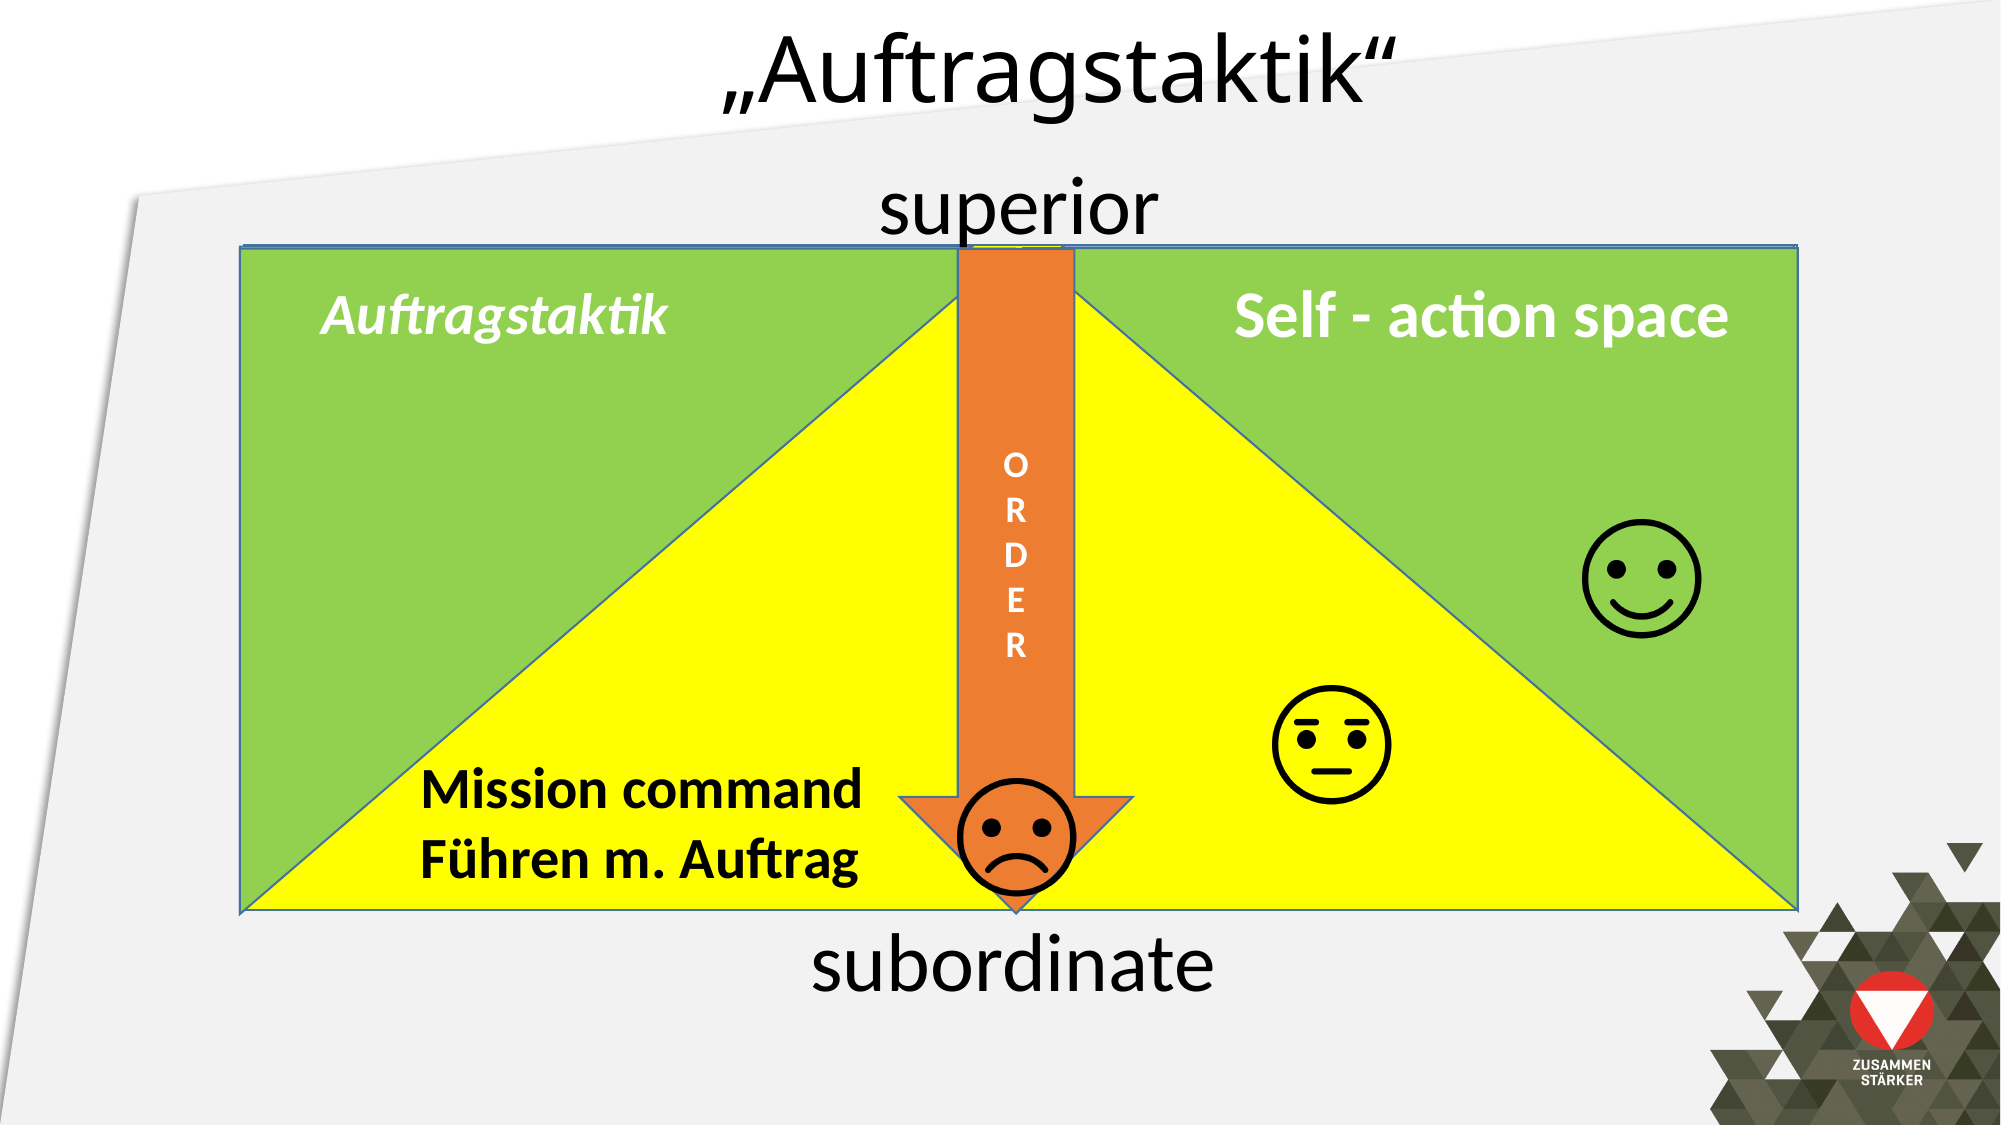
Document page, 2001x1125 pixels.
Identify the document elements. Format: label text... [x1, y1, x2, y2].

text_box „Auftragstaktik“ [221, 16, 1897, 102]
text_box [899, 248, 1133, 914]
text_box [239, 248, 1798, 915]
text_box subordinate [795, 915, 1232, 1016]
picture [1710, 843, 2001, 1125]
text_box superior [863, 135, 1197, 245]
